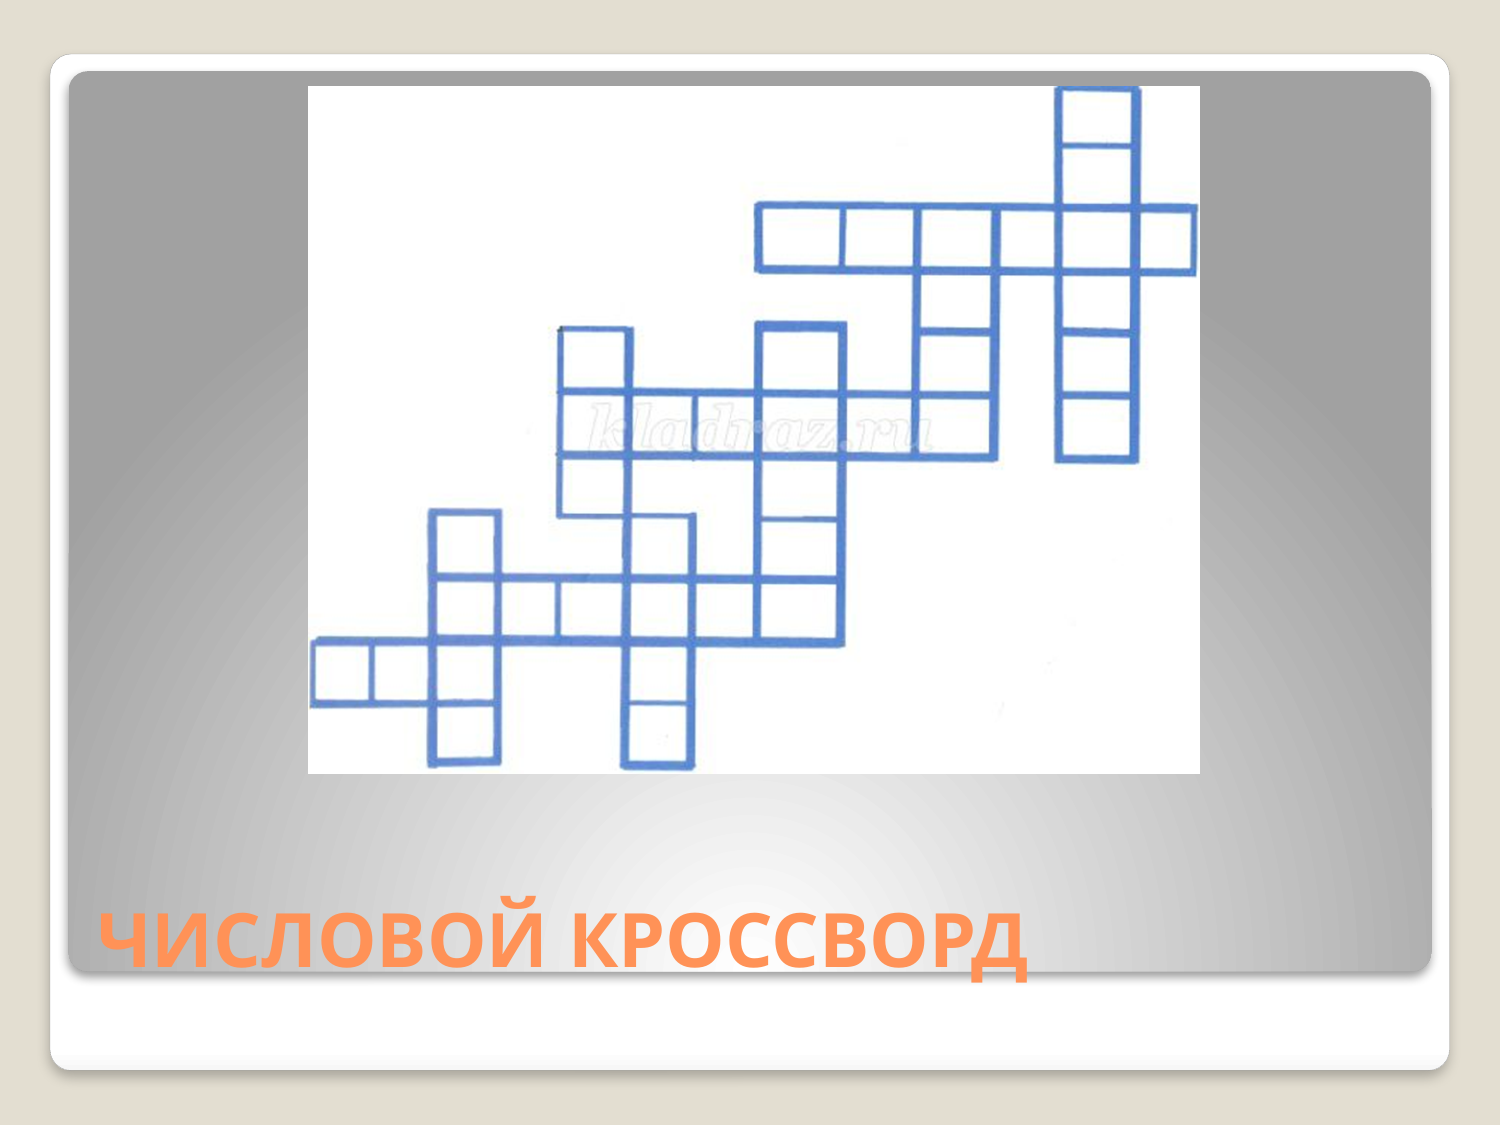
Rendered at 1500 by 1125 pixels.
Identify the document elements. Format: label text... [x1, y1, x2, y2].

title ЧИСЛОВОЙ КРОССВОРД [82, 817, 1425, 990]
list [308, 86, 1200, 775]
